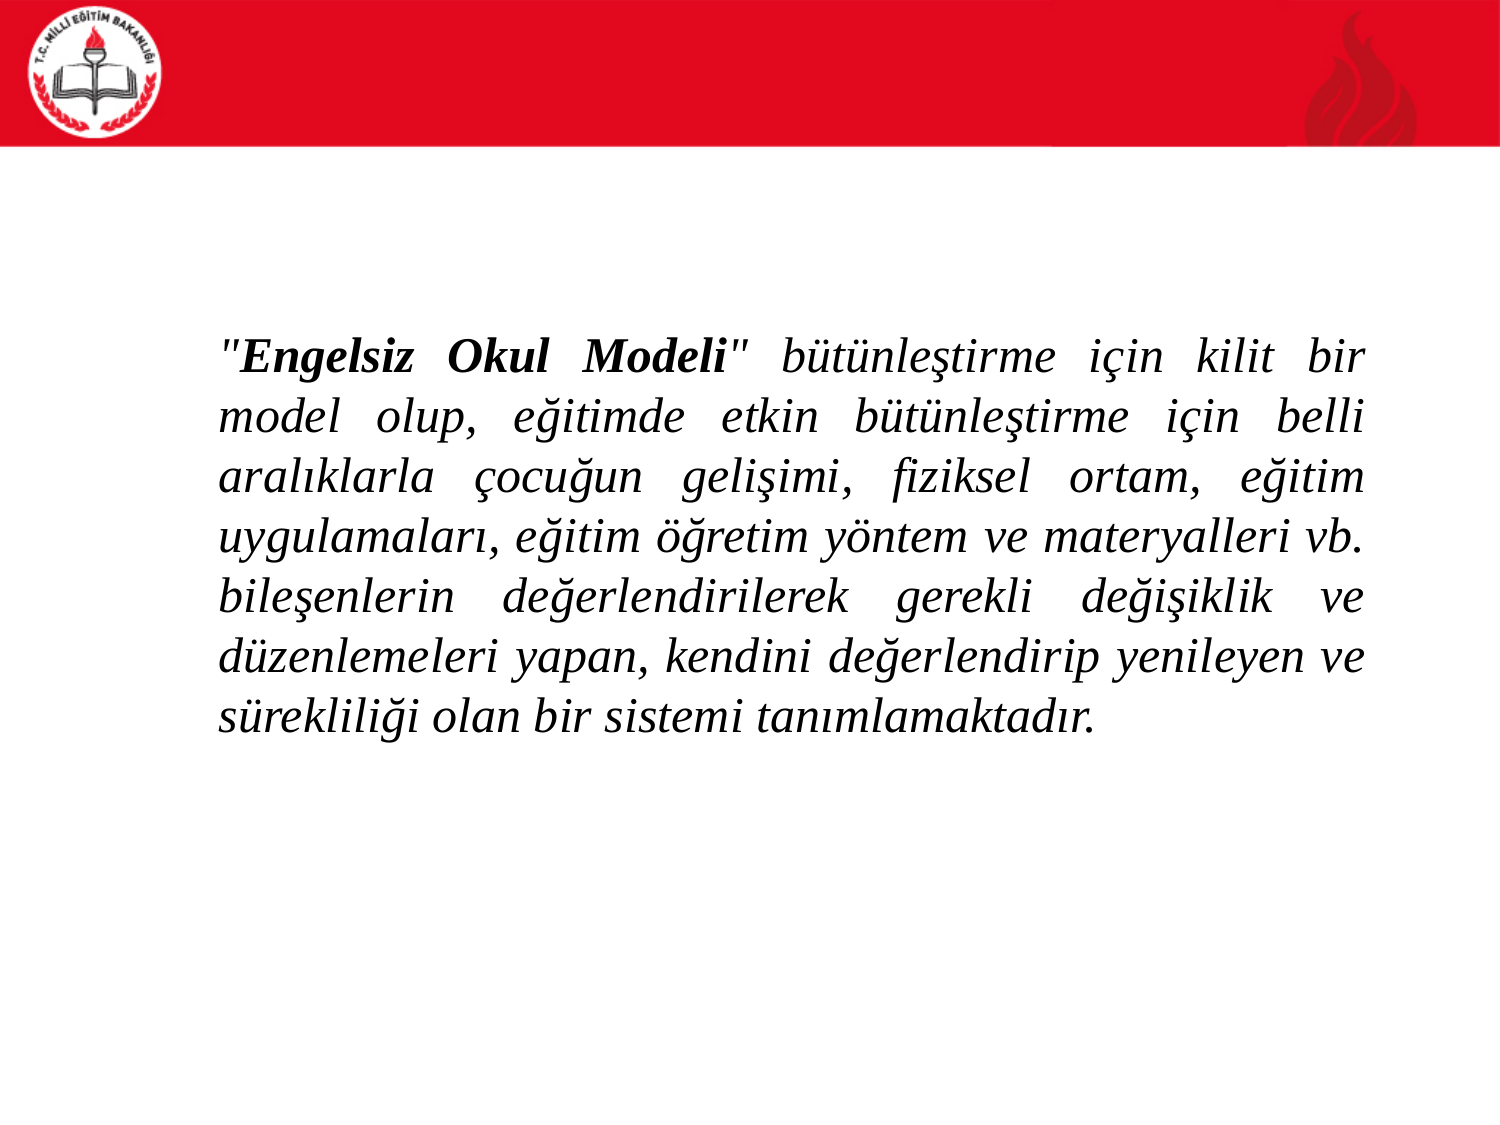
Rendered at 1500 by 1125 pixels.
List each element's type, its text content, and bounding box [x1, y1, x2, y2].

picture [0, 0, 1500, 1125]
list "Engelsiz Okul Modeli" bütünleştirme için kilit bir model olup, eğitimde etkin bütünleştirme için belli aralıklarla çocuğun gelişimi, fiziksel ortam, eğitim uygulamaları, eğitim öğretim yöntem ve materyalleri vb. bileşenlerin değerlendirilerek gerekli değişiklik ve düzenlemeleri yapan, kendini değerlendirip yenileyen ve sürekliliği olan bir sistemi tanımlamaktadır. [147, 314, 1382, 902]
